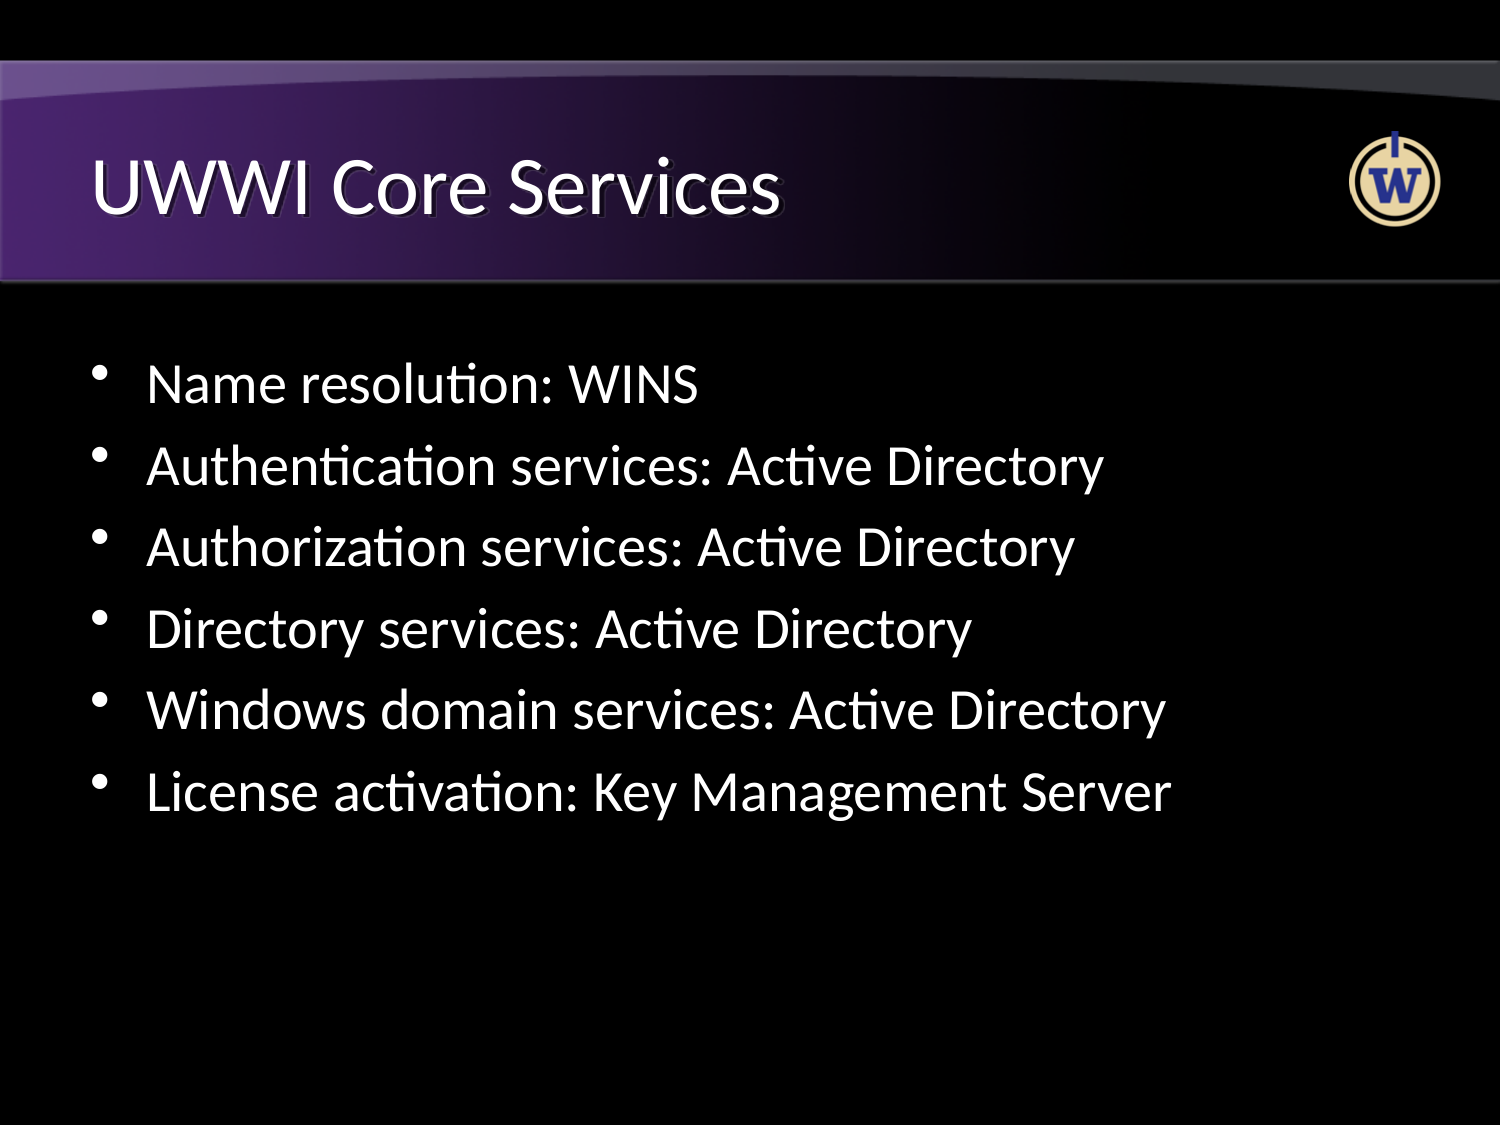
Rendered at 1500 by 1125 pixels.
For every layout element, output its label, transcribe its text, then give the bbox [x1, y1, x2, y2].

picture [0, 24, 1500, 318]
list Name resolution: WINS Authentication services: Active Directory Authorization services: Active Directory Directory services: Active Directory Windows domain services: Active Directory License activation: Key Management Server [74, 337, 1426, 1088]
title UWWI Core Services [74, 112, 1326, 251]
